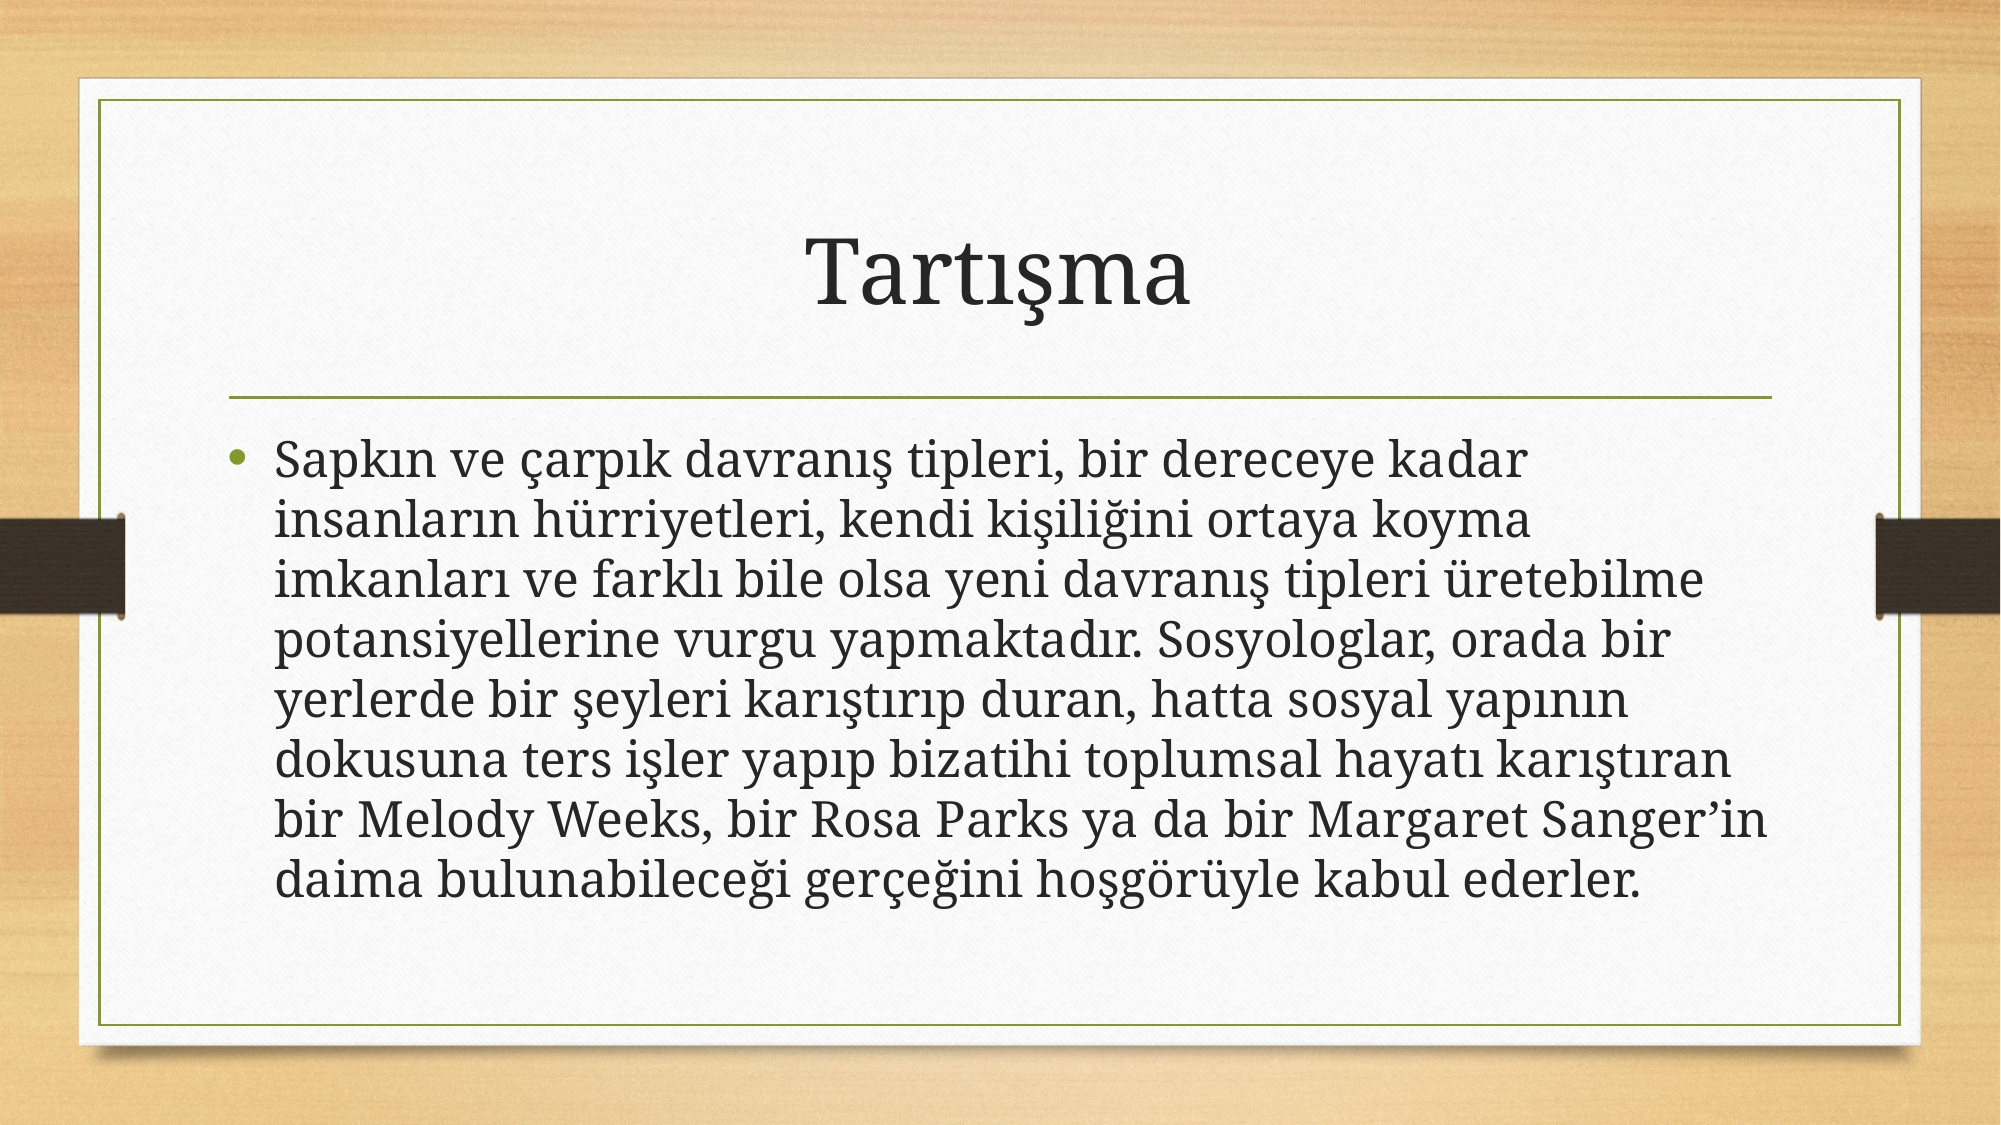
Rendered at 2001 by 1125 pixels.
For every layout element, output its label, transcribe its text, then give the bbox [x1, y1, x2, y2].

list Sapkın ve çarpık davranış tipleri, bir dereceye kadar insanların hürriyetleri, kendi kişiliğini ortaya koyma imkanları ve farklı bile olsa yeni davranış tipleri üretebilme potansiyellerine vurgu yapmaktadır. Sosyologlar, orada bir yerlerde bir şeyleri karıştırıp duran, hatta sosyal yapının dokusuna ters işler yapıp bizatihi toplumsal hayatı karıştıran bir Melody Weeks, bir Rosa Parks ya da bir Margaret Sanger’in daima bulunabileceği gerçeğini hoşgörüyle kabul ederler. [212, 419, 1788, 964]
picture [0, 0, 2001, 1125]
title Tartışma [212, 161, 1788, 375]
